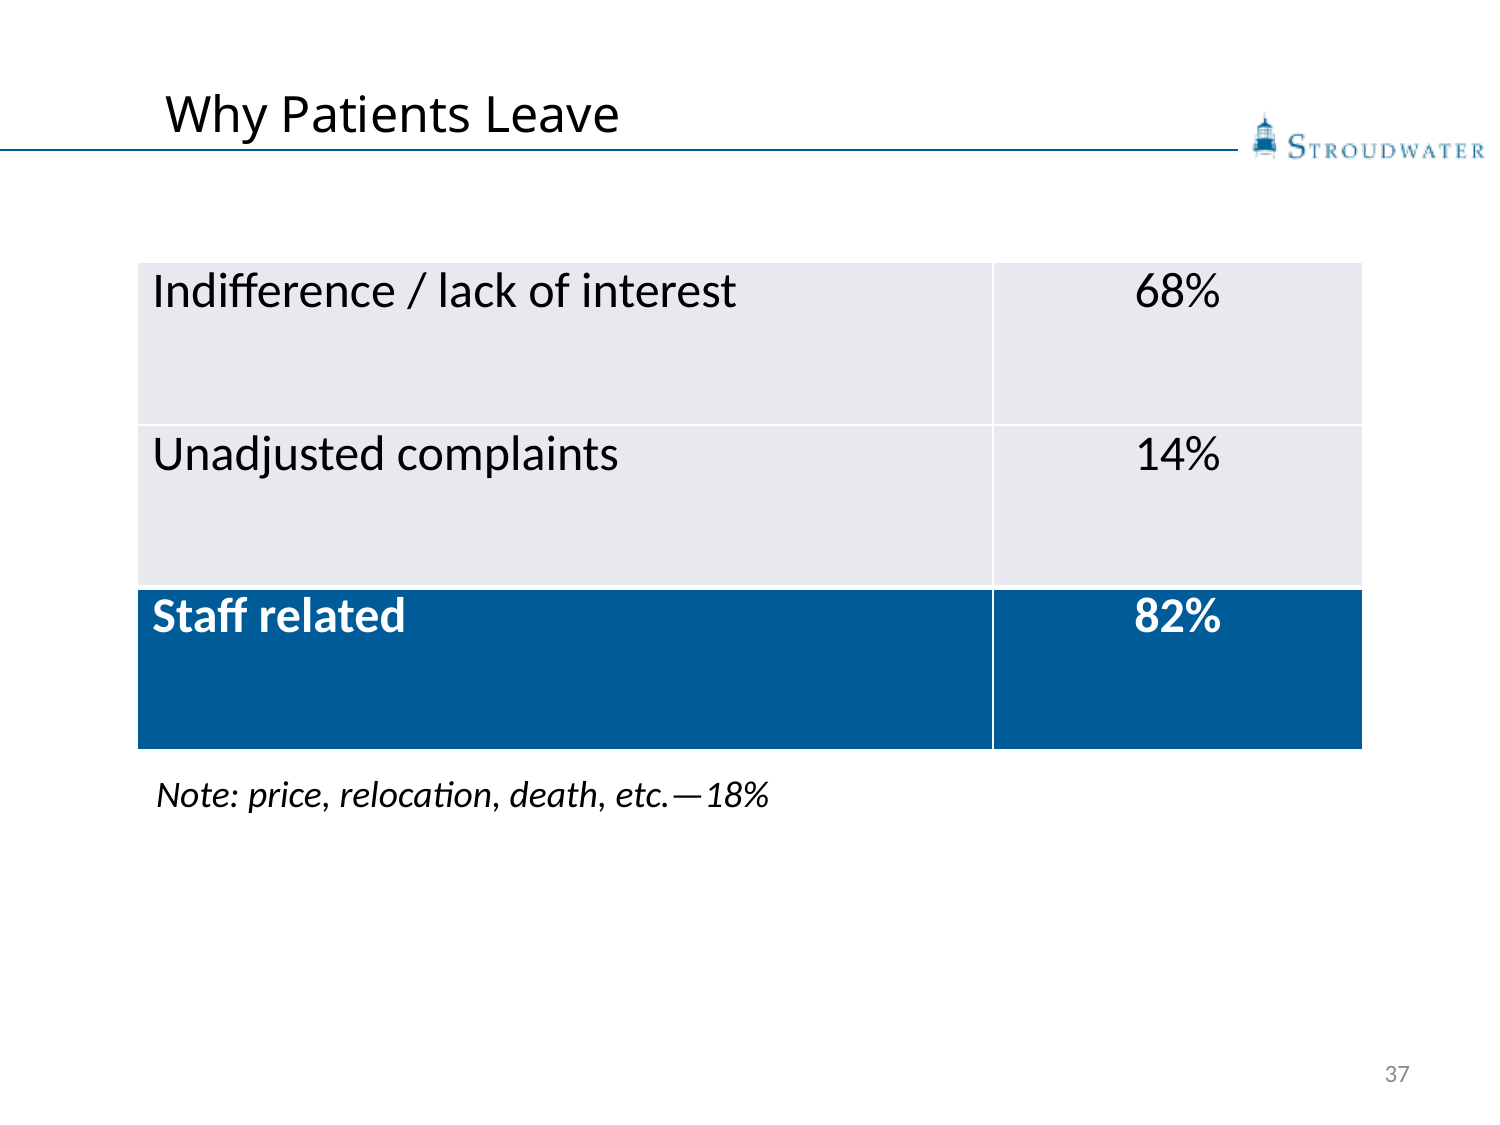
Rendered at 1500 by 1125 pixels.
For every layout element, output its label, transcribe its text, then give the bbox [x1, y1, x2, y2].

text_box Note: price, relocation, death, etc.—18% [141, 762, 785, 823]
title Why Patients Leave [150, 75, 1200, 150]
table_cell 14% [994, 426, 1362, 585]
table_cell Staff related [138, 590, 992, 749]
table_cell Unadjusted complaints [138, 426, 992, 585]
table_header Indifference / lack of interest [138, 263, 992, 424]
slide_number 37 [1074, 1042, 1425, 1103]
picture [1250, 110, 1488, 163]
table_cell 82% [994, 590, 1362, 749]
table_header 68% [994, 263, 1362, 424]
